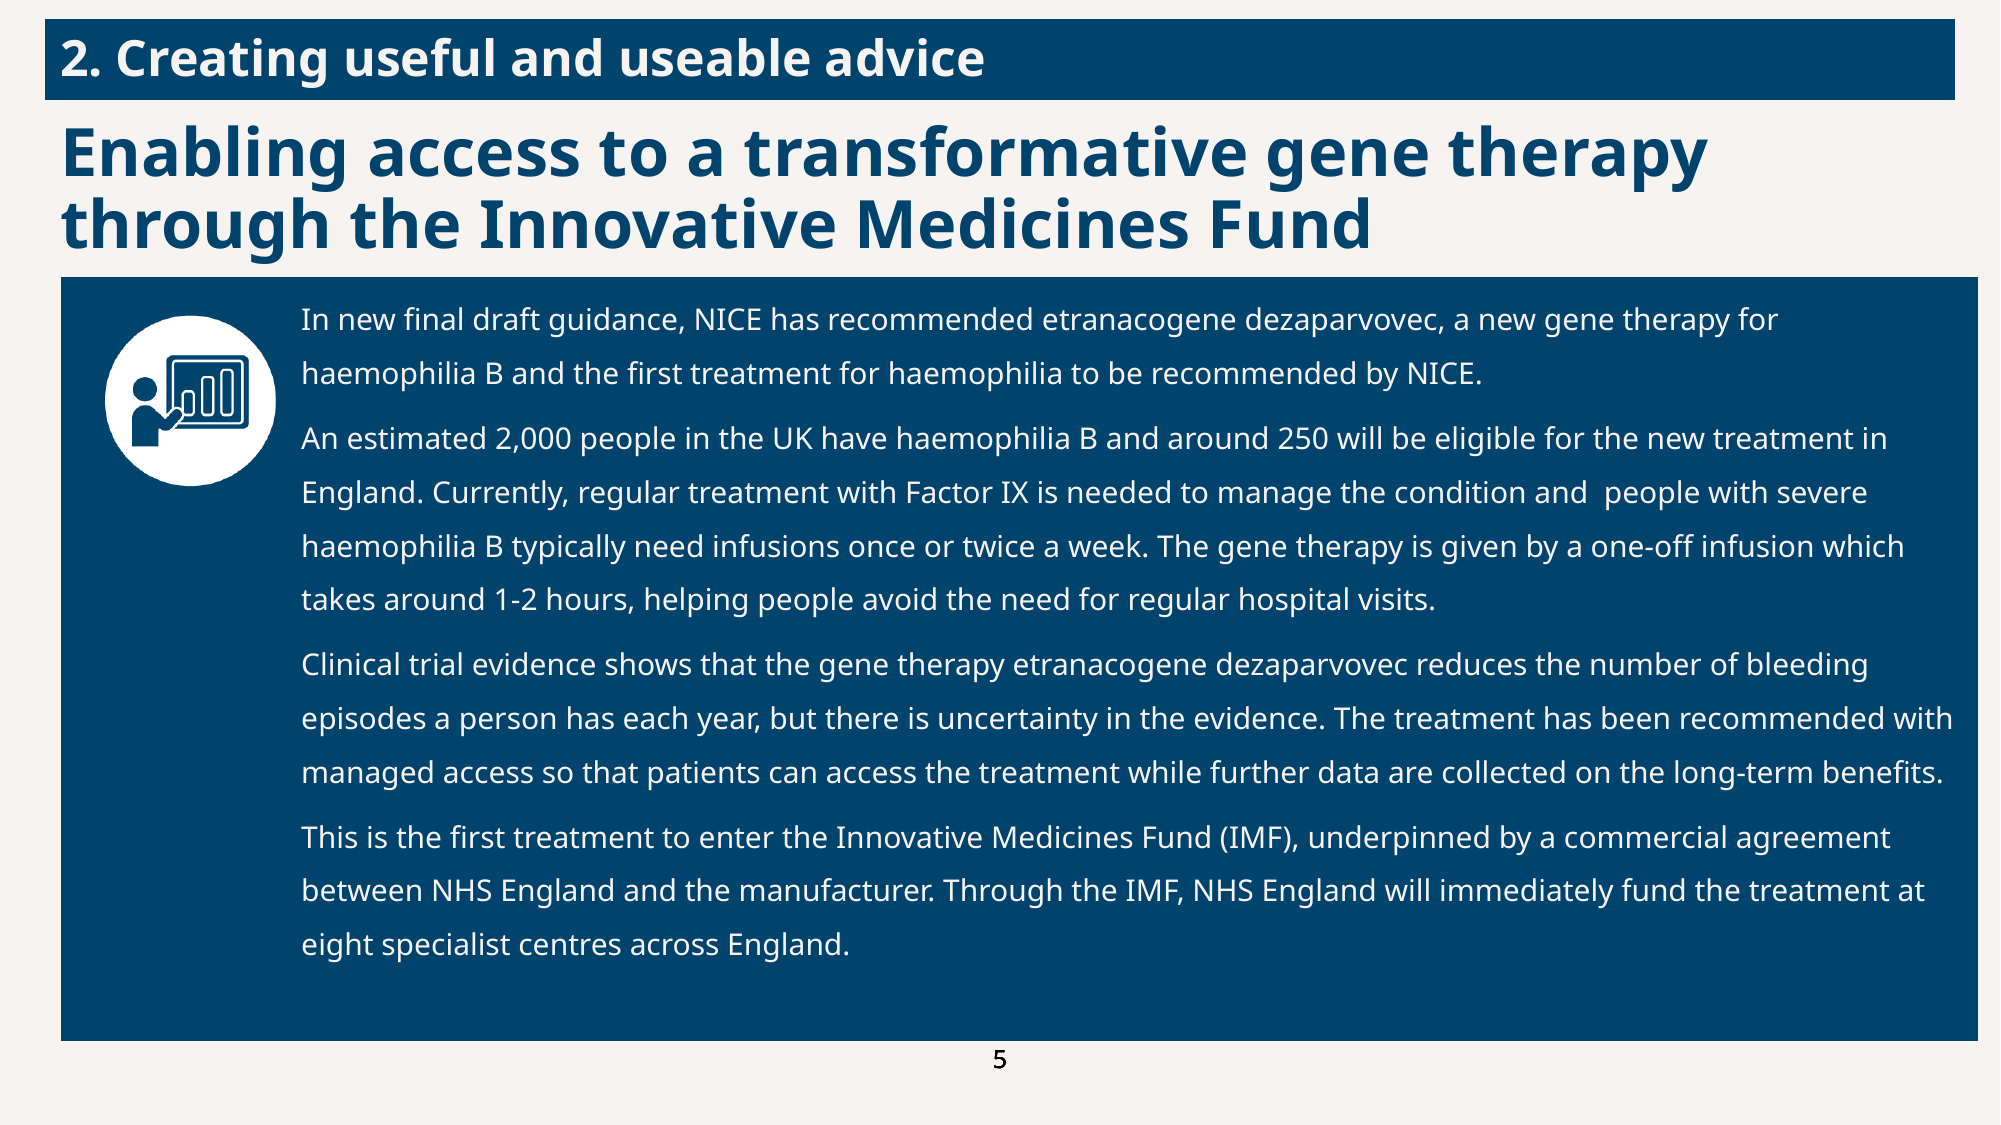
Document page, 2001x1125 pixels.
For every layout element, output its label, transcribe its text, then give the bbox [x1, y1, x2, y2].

text_box 2. Creating useful and useable advice [45, 25, 1923, 77]
title Enabling access to a transformative gene therapy through the Innovative Medicines Fund [45, 111, 1966, 347]
list In new final draft guidance, NICE has recommended etranacogene dezaparvovec, a new gene therapy for haemophilia B and the first treatment for haemophilia to be recommended by NICE. An estimated 2,000 people in the UK have haemophilia B and around 250 will be eligible for the new treatment in England. Currently, regular treatment with Factor IX is needed to manage the condition and people with severe haemophilia B typically need infusions once or twice a week. The gene therapy is given by a one-off infusion which takes around 1-2 hours, helping people avoid the need for regular hospital visits. Clinical trial evidence shows that the gene therapy etranacogene dezaparvovec reduces the number of bleeding episodes a person has each year, but there is uncertainty in the evidence. The treatment has been recommended with managed access so that patients can access the treatment while further data are collected on the long-term benefits. This is the first treatment to enter the Innovative Medicines Fund (IMF), underpinned by a commercial agreement between NHS England and the manufacturer. Through the IMF, NHS England will immediately fund the treatment at eight specialist centres across England. [286, 275, 1971, 1014]
picture [102, 313, 277, 488]
text_box [58, 275, 1981, 1043]
text_box [44, 18, 1956, 101]
